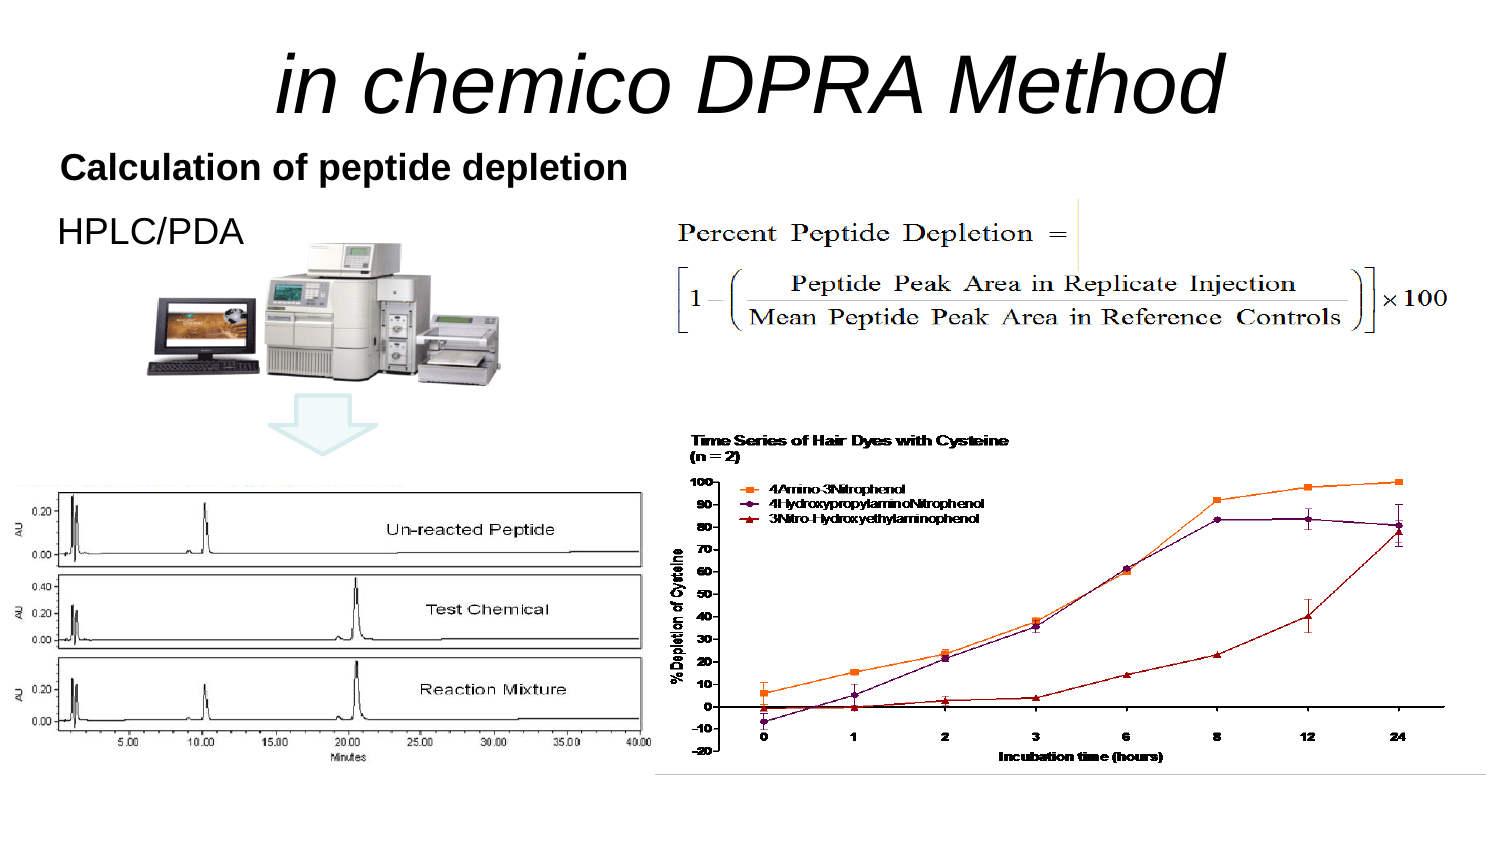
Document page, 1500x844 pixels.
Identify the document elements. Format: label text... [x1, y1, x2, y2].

picture [141, 236, 506, 388]
text_box Calculation of peptide depletion [44, 135, 645, 196]
text_box HPLC/PDA [42, 199, 657, 260]
title in chemico DPRA Method [74, 9, 1426, 151]
picture [0, 421, 1488, 776]
text_box [267, 396, 379, 457]
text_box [664, 175, 1468, 343]
